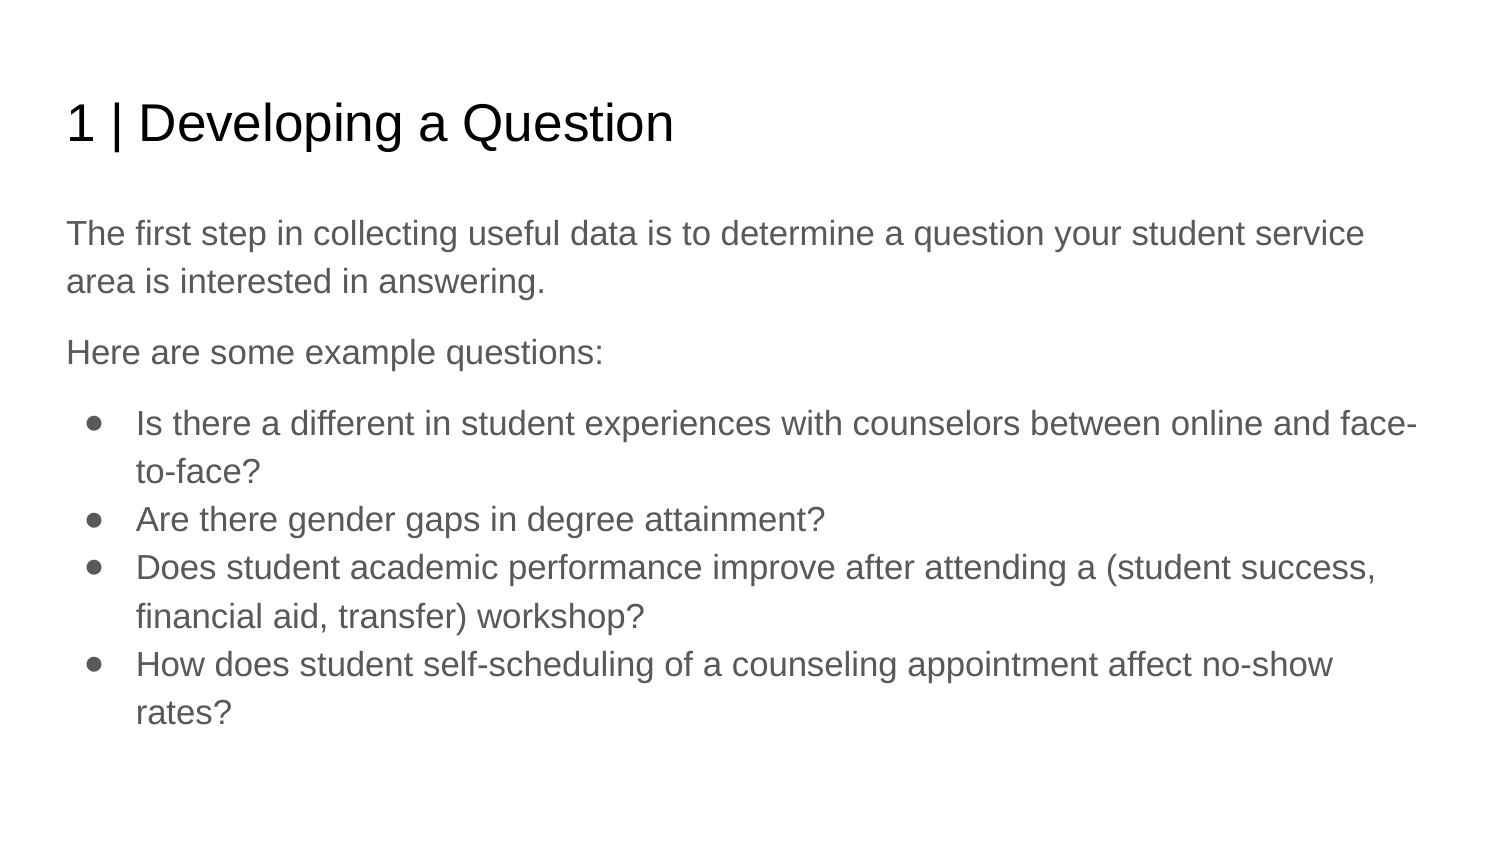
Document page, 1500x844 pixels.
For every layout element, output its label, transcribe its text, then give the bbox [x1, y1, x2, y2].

title 1 | Developing a Question [51, 72, 1449, 167]
list The first step in collecting useful data is to determine a question your student service area is interested in answering. Here are some example questions: Is there a different in student experiences with counselors between online and face-to-face? Are there gender gaps in degree attainment? Does student academic performance improve after attending a (student success, financial aid, transfer) workshop? How does student self-scheduling of a counseling appointment affect no-show rates? [51, 189, 1449, 749]
